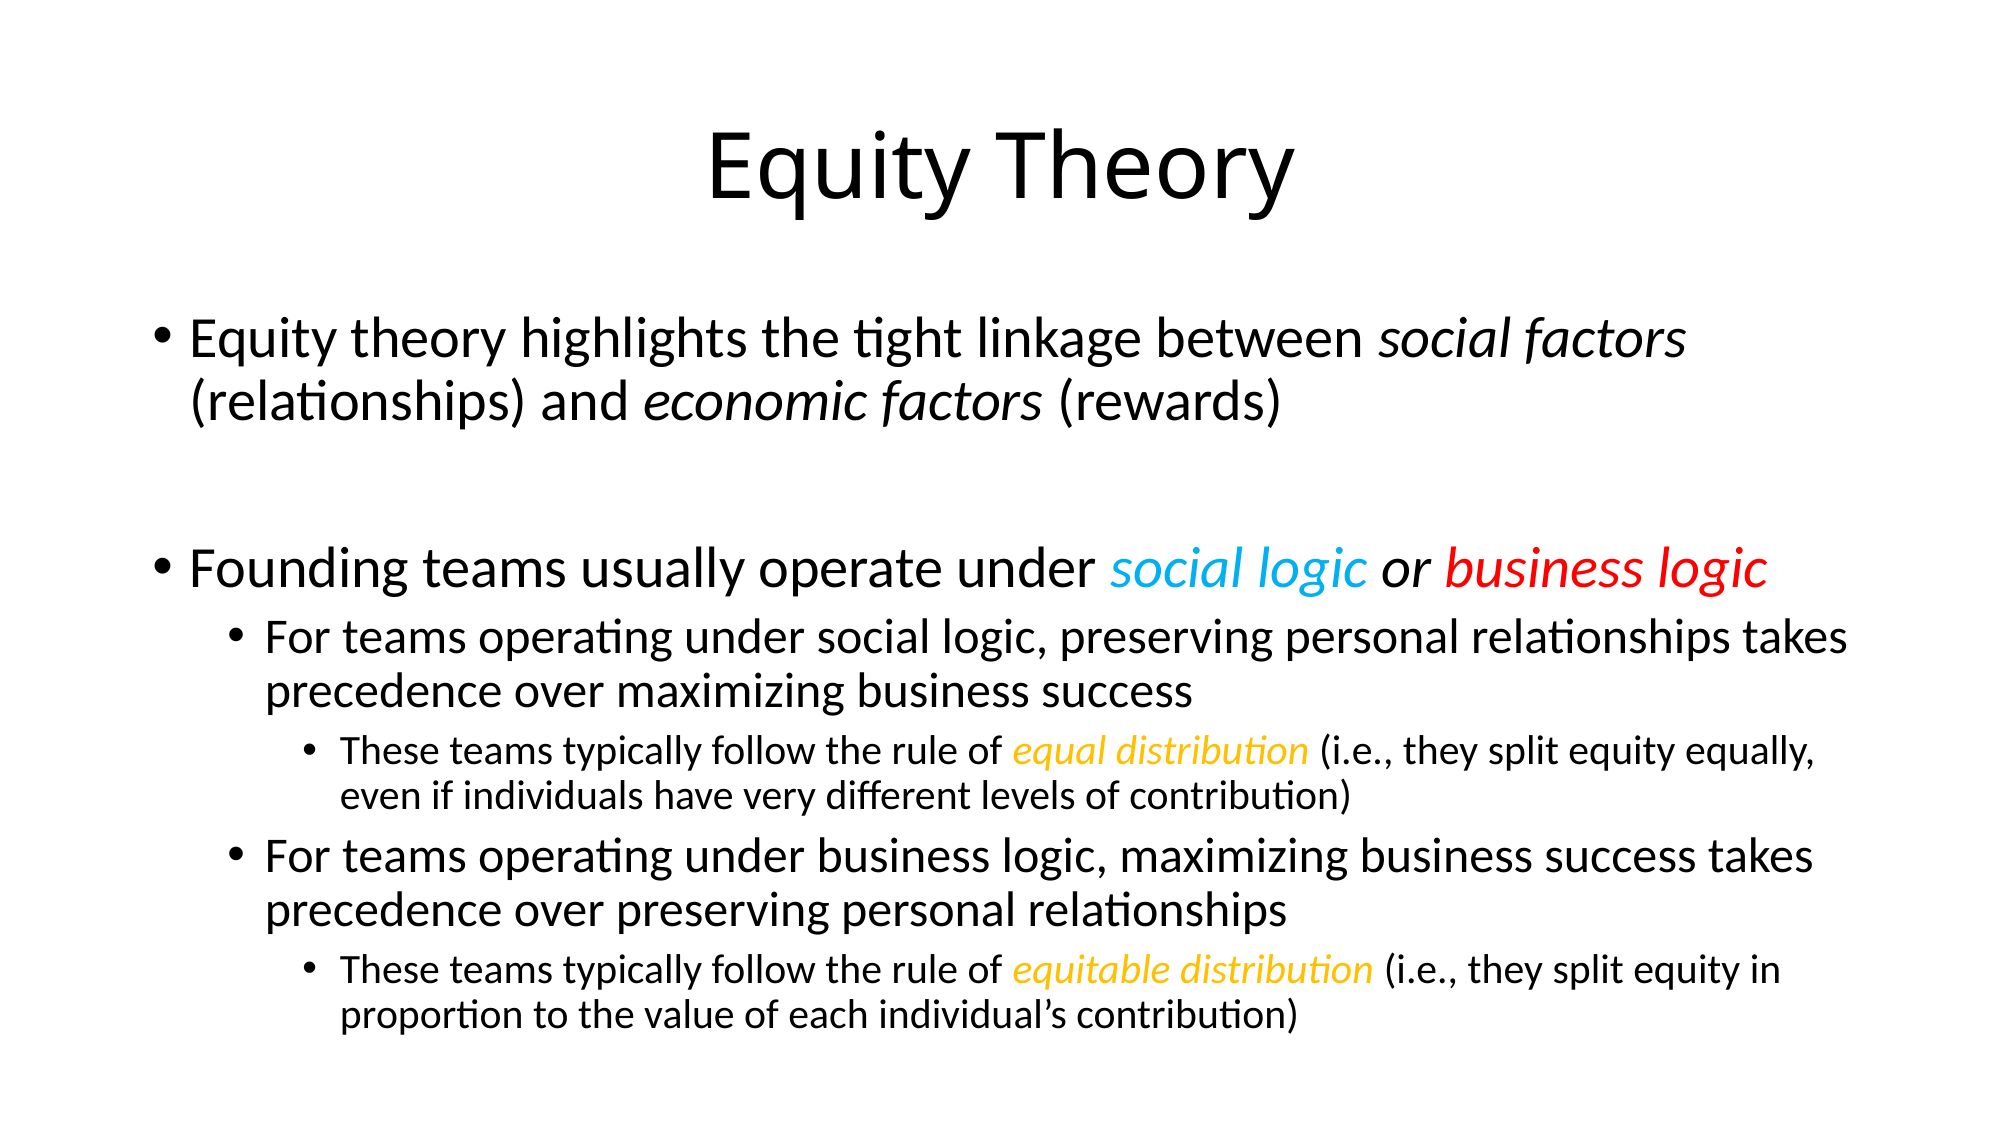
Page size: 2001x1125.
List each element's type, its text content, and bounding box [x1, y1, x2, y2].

title Equity Theory [137, 59, 1863, 278]
list Equity theory highlights the tight linkage between social factors (relationships) and economic factors (rewards) Founding teams usually operate under social logic or business logic For teams operating under social logic, preserving personal relationships takes precedence over maximizing business success These teams typically follow the rule of equal distribution (i.e., they split equity equally, even if individuals have very different levels of contribution) For teams operating under business logic, maximizing business success takes precedence over preserving personal relationships These teams typically follow the rule of equitable distribution (i.e., they split equity in proportion to the value of each individual’s contribution) [137, 299, 1919, 1107]
